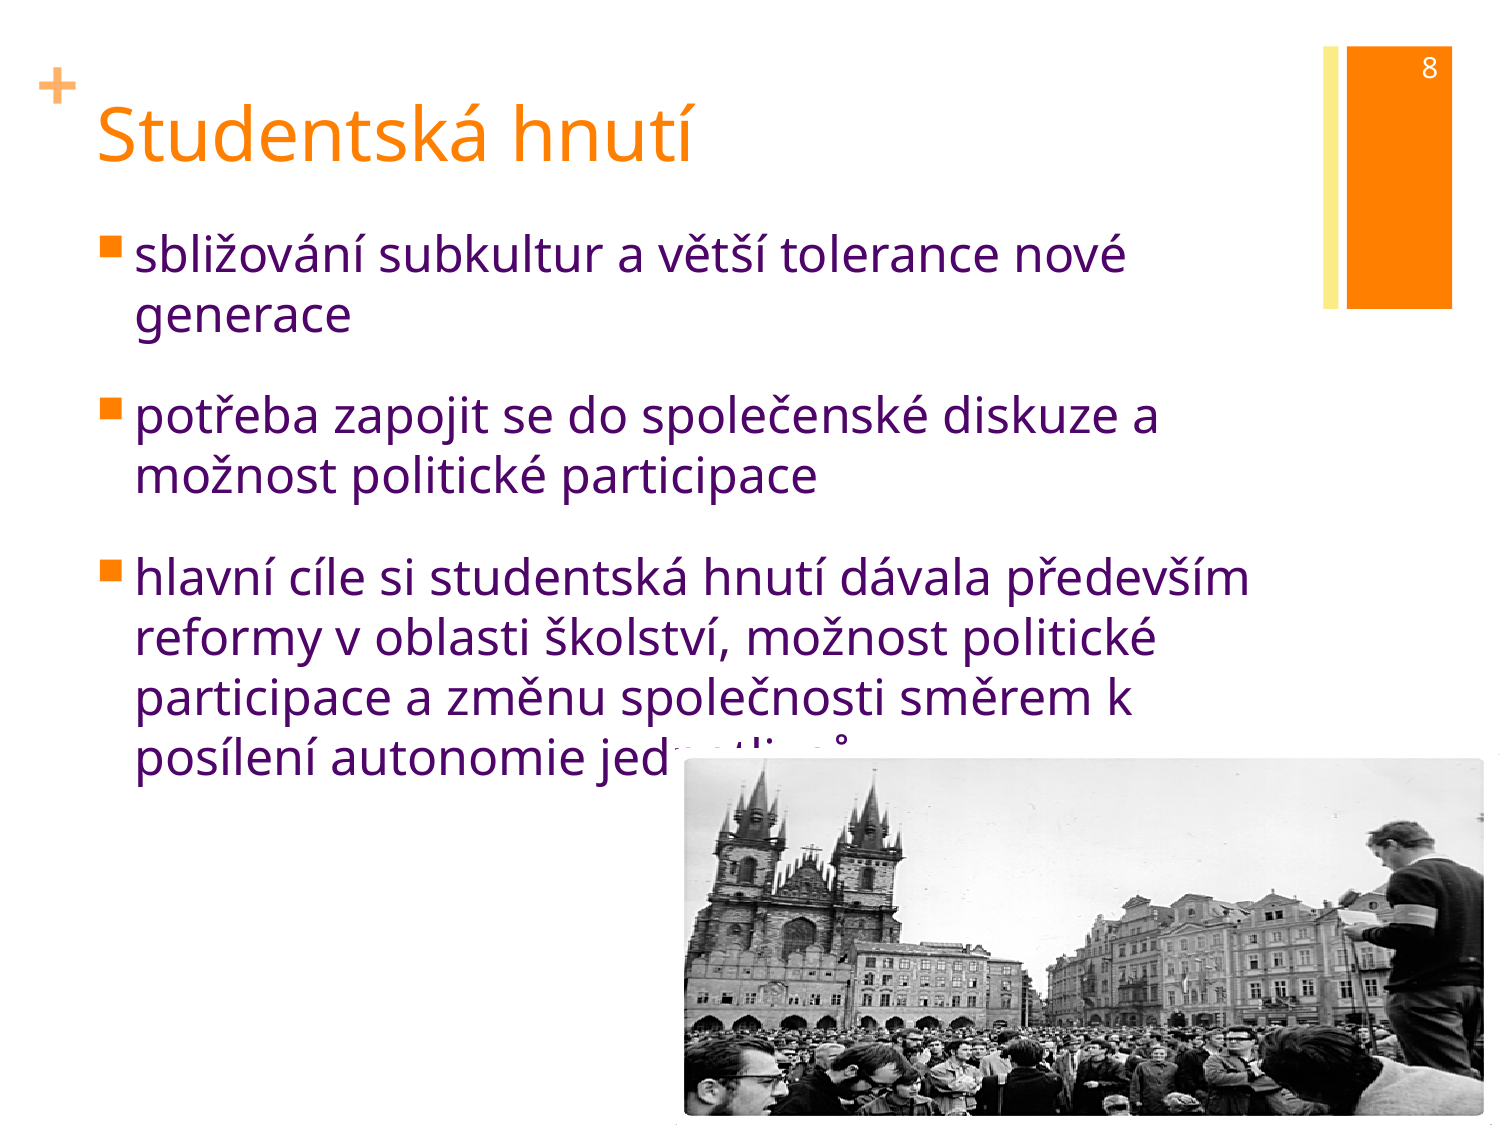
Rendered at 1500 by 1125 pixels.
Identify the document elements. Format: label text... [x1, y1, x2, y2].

list sbližování subkultur a větší tolerance nové generace potřeba zapojit se do společenské diskuze a možnost politické participace hlavní cíle si studentská hnutí dávala především reformy v oblasti školství, možnost politické participace a změnu společnosti směrem k posílení autonomie jednotlivců. [81, 214, 1322, 895]
picture [669, 747, 1500, 1125]
title Studentská hnutí [81, 79, 1322, 214]
slide_number 8 [1362, 39, 1454, 100]
